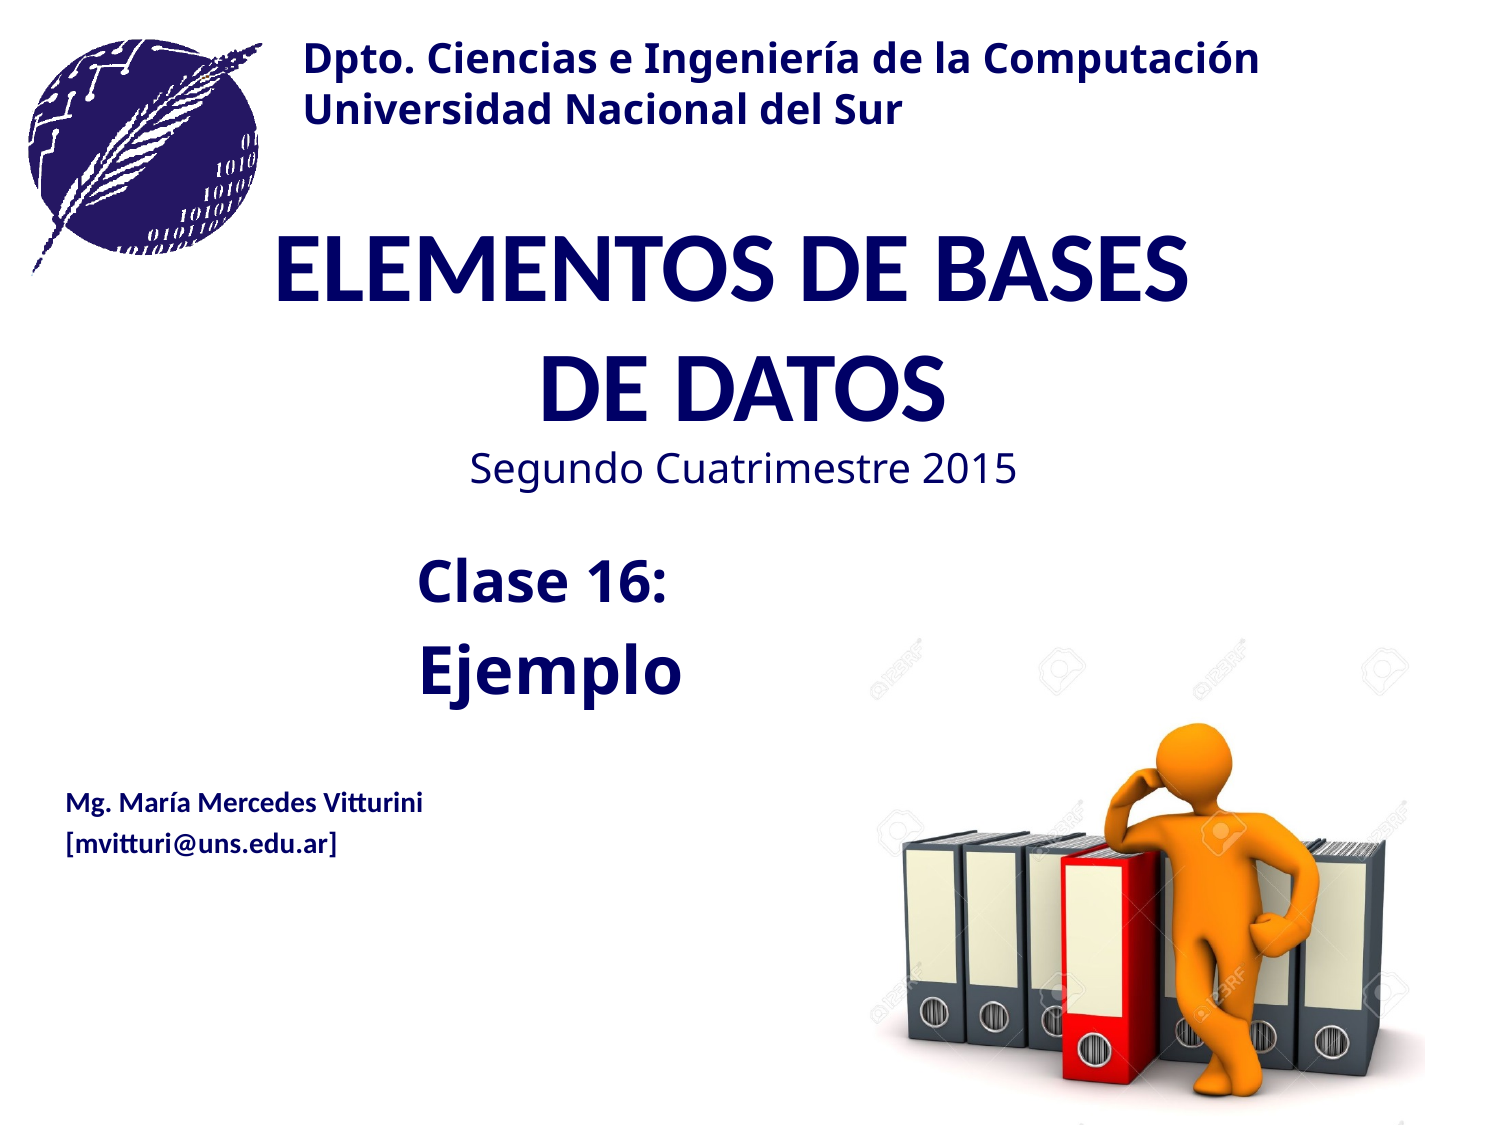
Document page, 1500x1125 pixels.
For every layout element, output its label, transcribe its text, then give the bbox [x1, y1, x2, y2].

title Elementos de Bases de Datos Segundo Cuatrimestre 2015 [37, 174, 1450, 519]
picture [24, 37, 263, 278]
text_box Dpto. Ciencias e Ingeniería de la Computación Universidad Nacional del Sur [287, 24, 1487, 190]
subtitle Clase 16: Ejemplo Mg. María Mercedes Vitturini [mvitturi@uns.edu.ar] [50, 510, 1050, 1105]
picture [852, 624, 1426, 1125]
